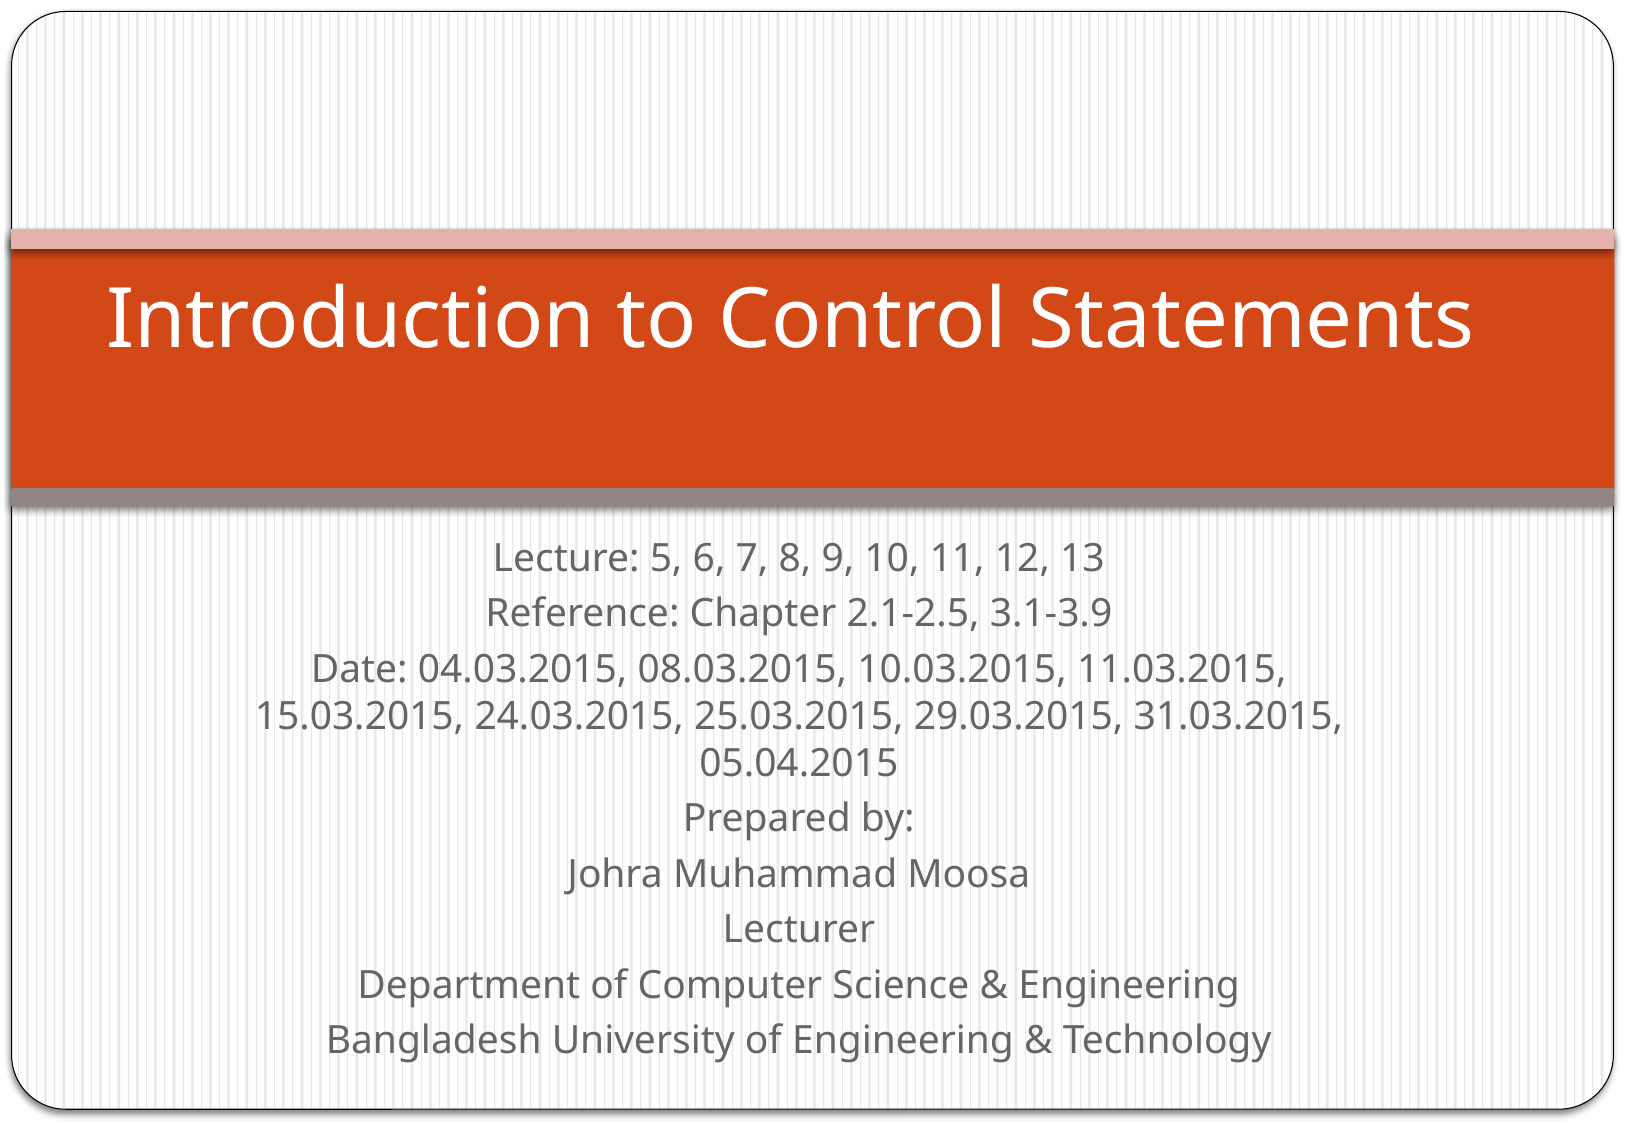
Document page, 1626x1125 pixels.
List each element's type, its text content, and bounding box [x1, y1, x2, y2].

subtitle Lecture: 5, 6, 7, 8, 9, 10, 11, 12, 13 Reference: Chapter 2.1-2.5, 3.1-3.9 Date: 04.03.2015, 08.03.2015, 10.03.2015, 11.03.2015, 15.03.2015, 24.03.2015, 25.03.2015, 29.03.2015, 31.03.2015, 05.04.2015 Prepared by: Johra Muhammad Moosa Lecturer Department of Computer Science & Engineering Bangladesh University of Engineering & Technology [230, 525, 1368, 1075]
title Introduction to Control Statements [81, 247, 1544, 489]
